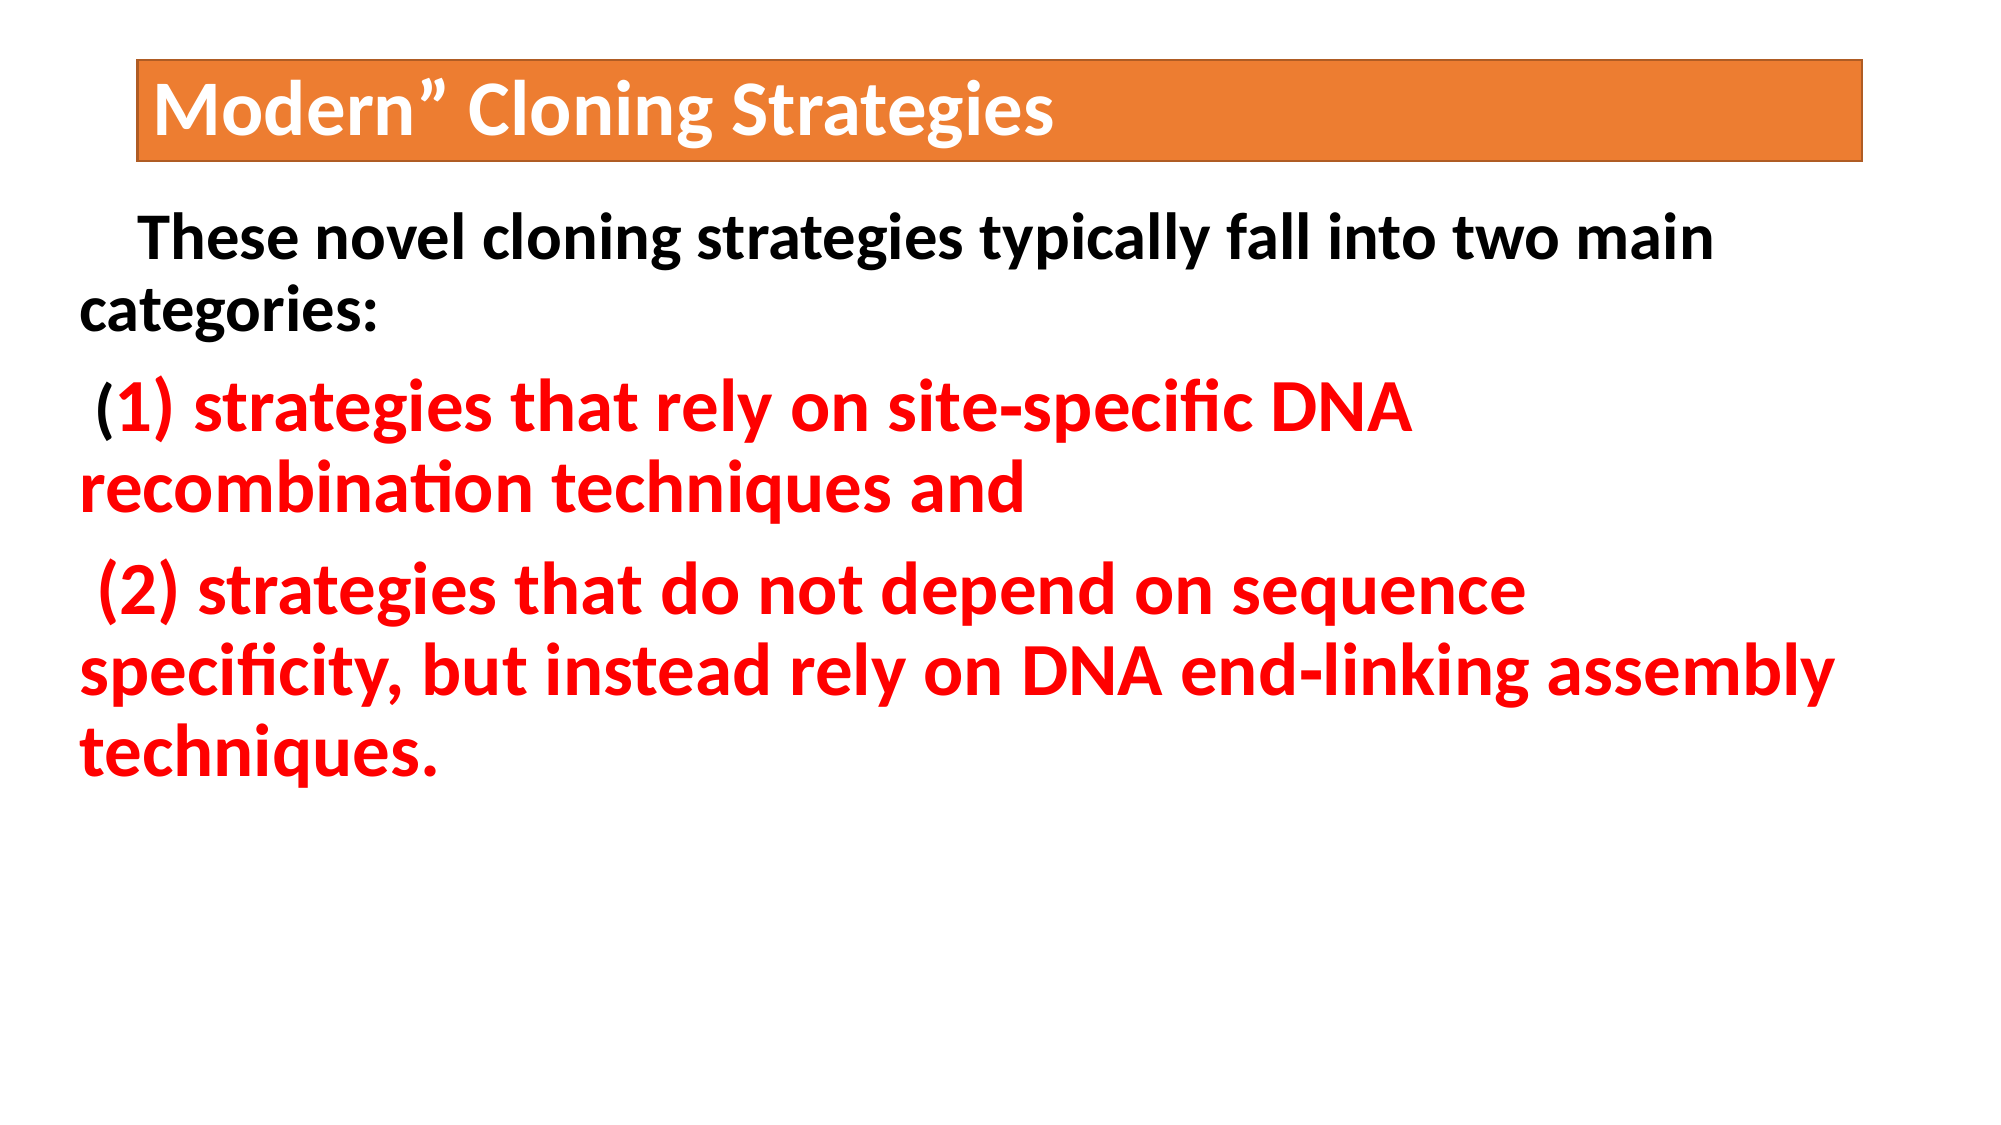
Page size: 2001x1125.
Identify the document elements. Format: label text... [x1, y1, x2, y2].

title Modern” Cloning Strategies [136, 59, 1863, 162]
list These novel cloning strategies typically fall into two main categories: (1) strategies that rely on site‐specific DNA recombination techniques and (2) strategies that do not depend on sequence specificity, but instead rely on DNA end‐linking assembly techniques. [64, 194, 1863, 1125]
